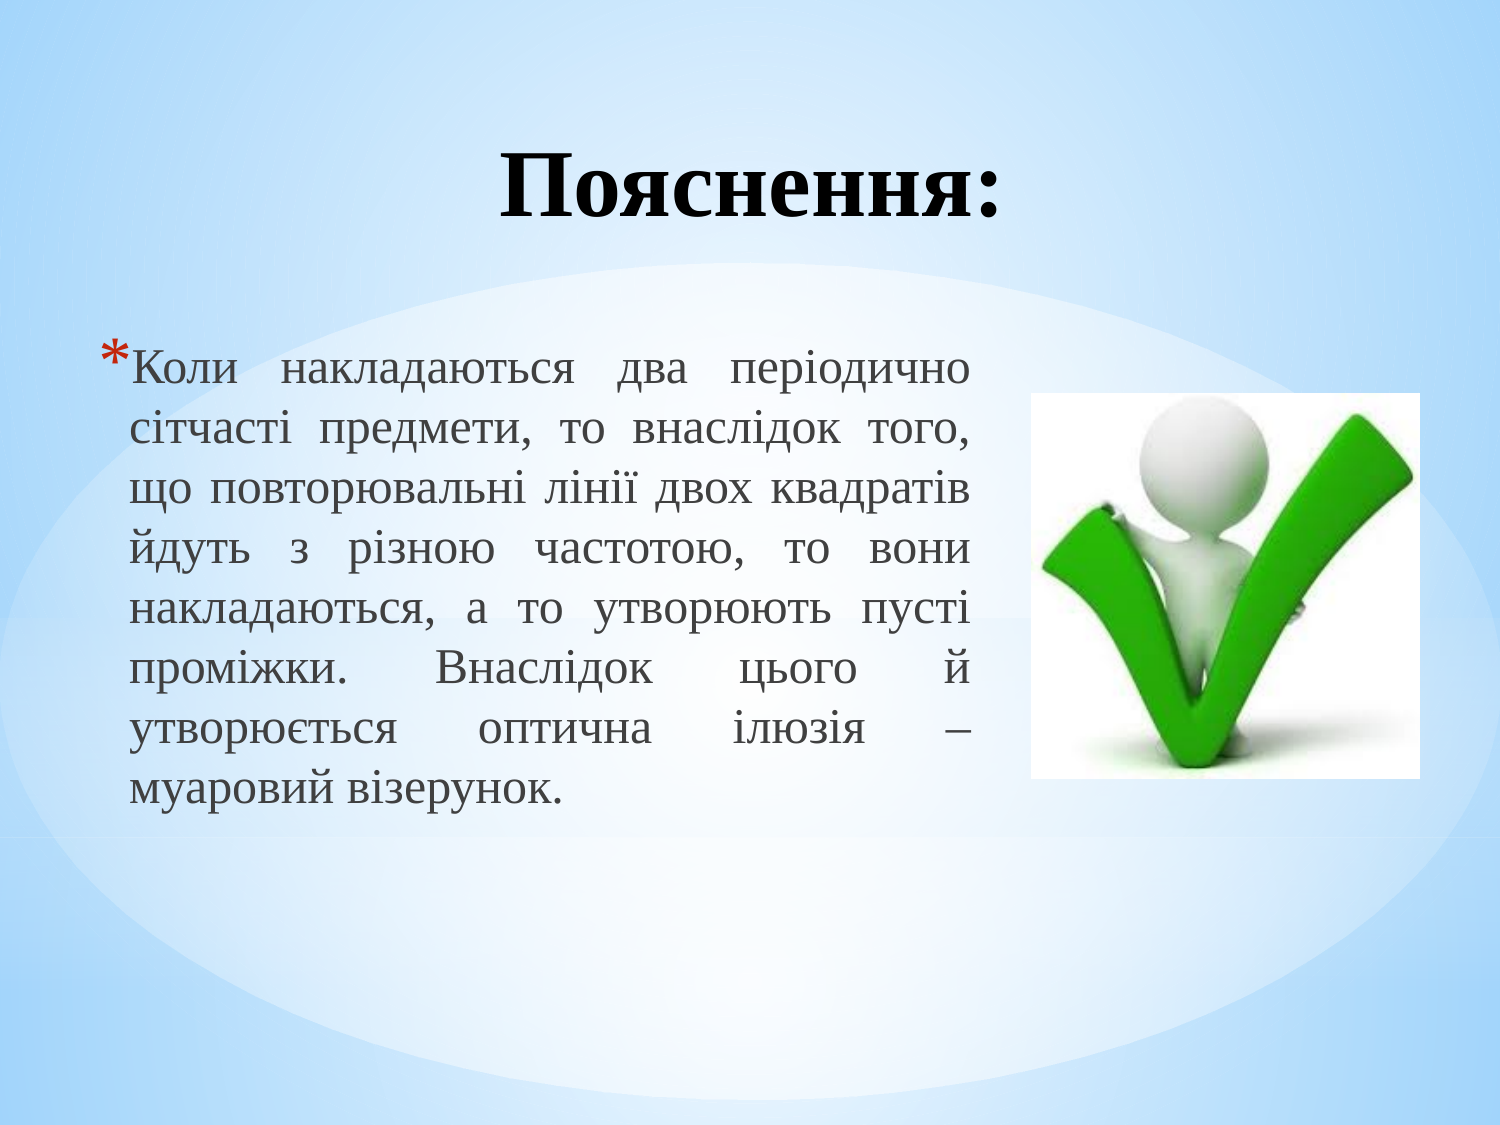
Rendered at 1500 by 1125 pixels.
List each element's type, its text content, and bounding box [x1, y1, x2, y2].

list Коли накладаються два періодично сітчасті предмети, то внаслідок того, що повторювальні лінії двох квадратів йдуть з різною частотою, то вони накладаються, а то утворюють пусті проміжки. Внаслідок цього й утворюється оптична ілюзія – муаровий візерунок. [76, 326, 987, 846]
picture [1031, 392, 1420, 780]
title Пояснення: [218, 113, 1287, 302]
